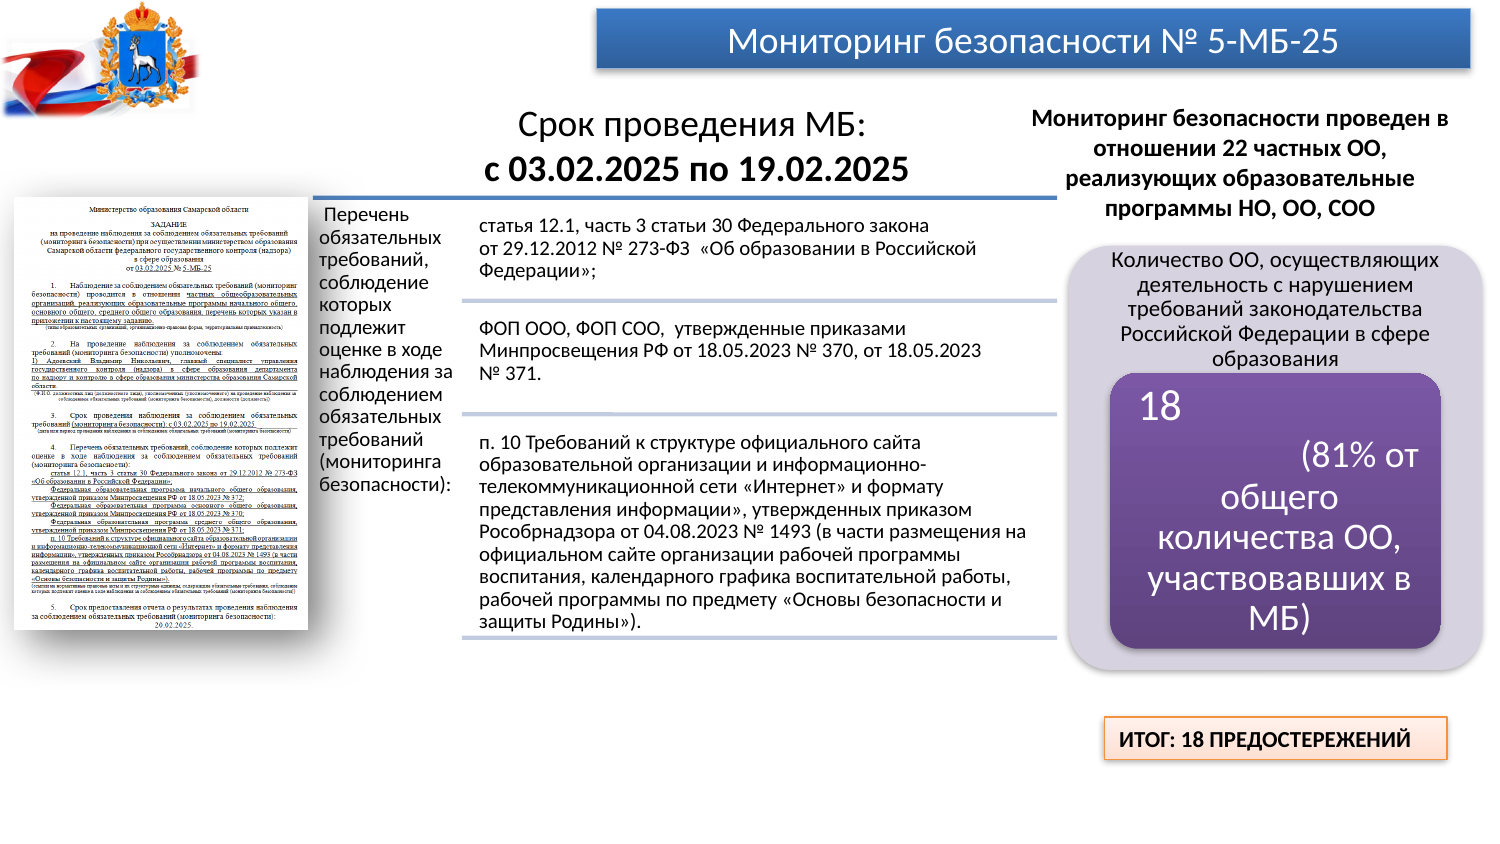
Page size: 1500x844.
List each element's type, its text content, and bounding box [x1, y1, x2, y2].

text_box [312, 197, 1058, 650]
picture [13, 197, 308, 630]
text_box Срок проведения МБ: с 03.02.2025 по 19.02.2025 [442, 91, 951, 195]
text_box Мониторинг безопасности проведен в отношении 22 частных ОО, реализующих образовательные программы НО, ОО, СОО [1010, 94, 1471, 229]
picture [0, 0, 231, 121]
text_box ИТОГ: 18 ПРЕДОСТЕРЕЖЕНИЙ [1104, 716, 1448, 760]
text_box Мониторинг безопасности № 5-МБ-25 [596, 8, 1471, 69]
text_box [1068, 245, 1483, 671]
